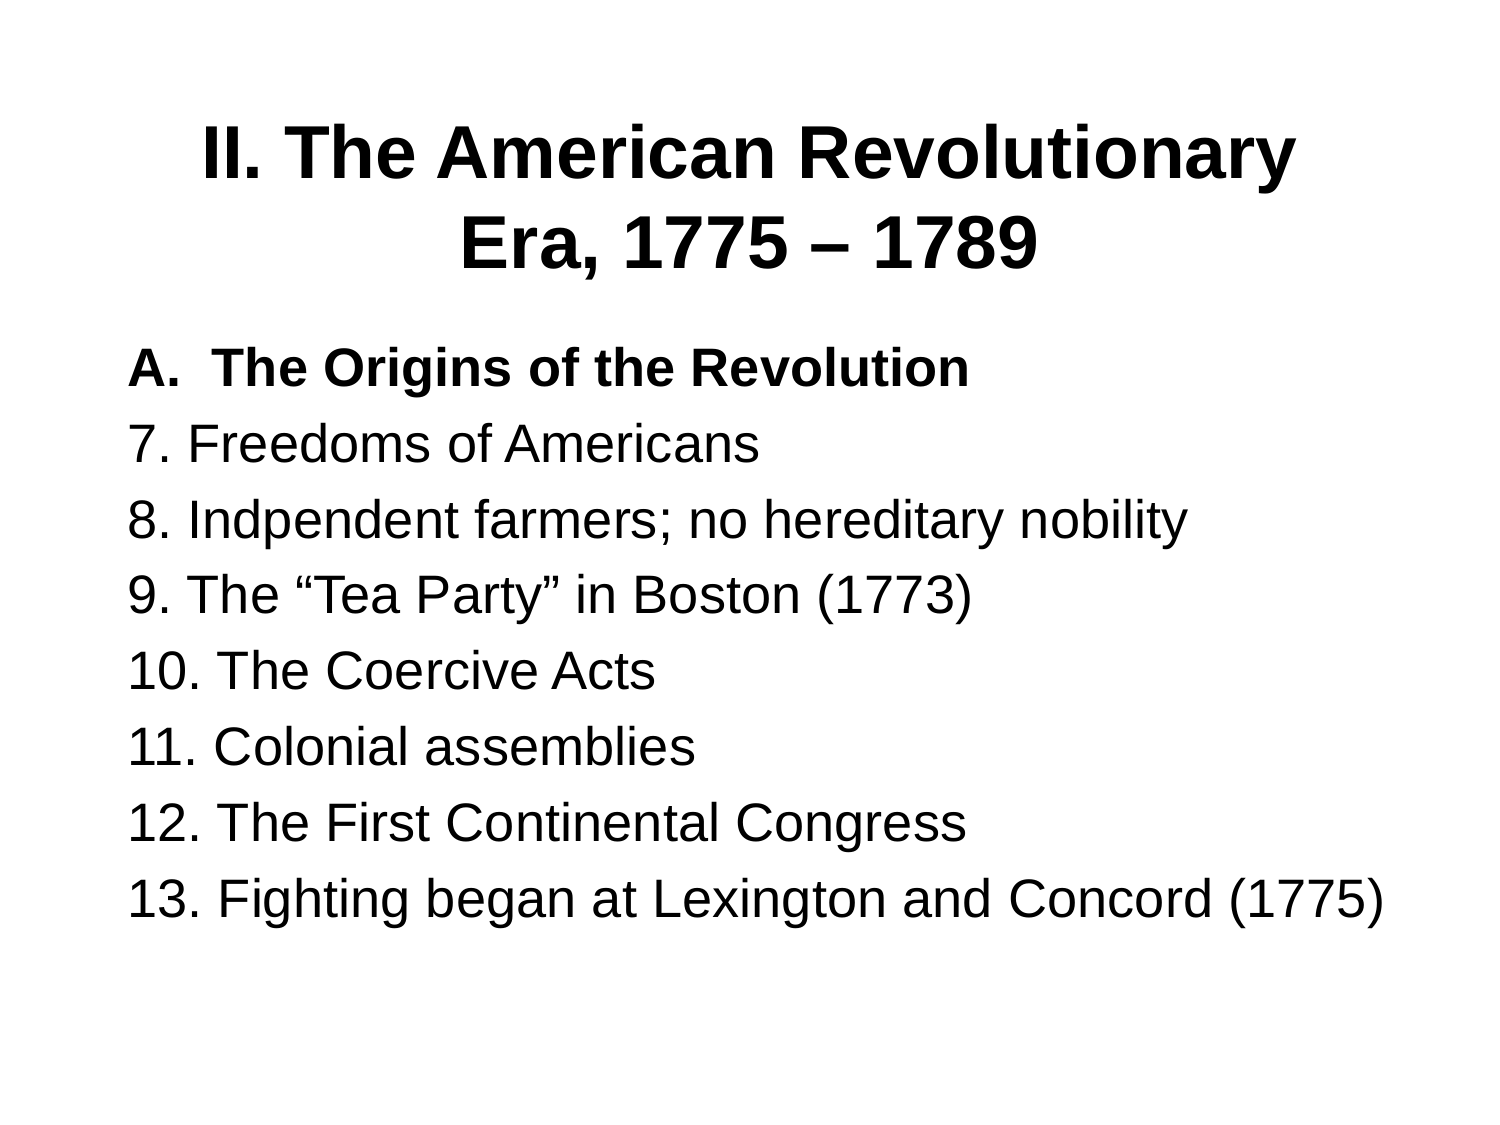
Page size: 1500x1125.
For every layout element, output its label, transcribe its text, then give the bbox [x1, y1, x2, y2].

list The Origins of the Revolution 7. Freedoms of Americans 8. Indpendent farmers; no hereditary nobility 9. The “Tea Party” in Boston (1773) 10. The Coercive Acts 11. Colonial assemblies 12. The First Continental Congress 13. Fighting began at Lexington and Concord (1775) [112, 324, 1420, 1001]
title II. The American Revolutionary Era, 1775 – 1789 [112, 99, 1388, 288]
